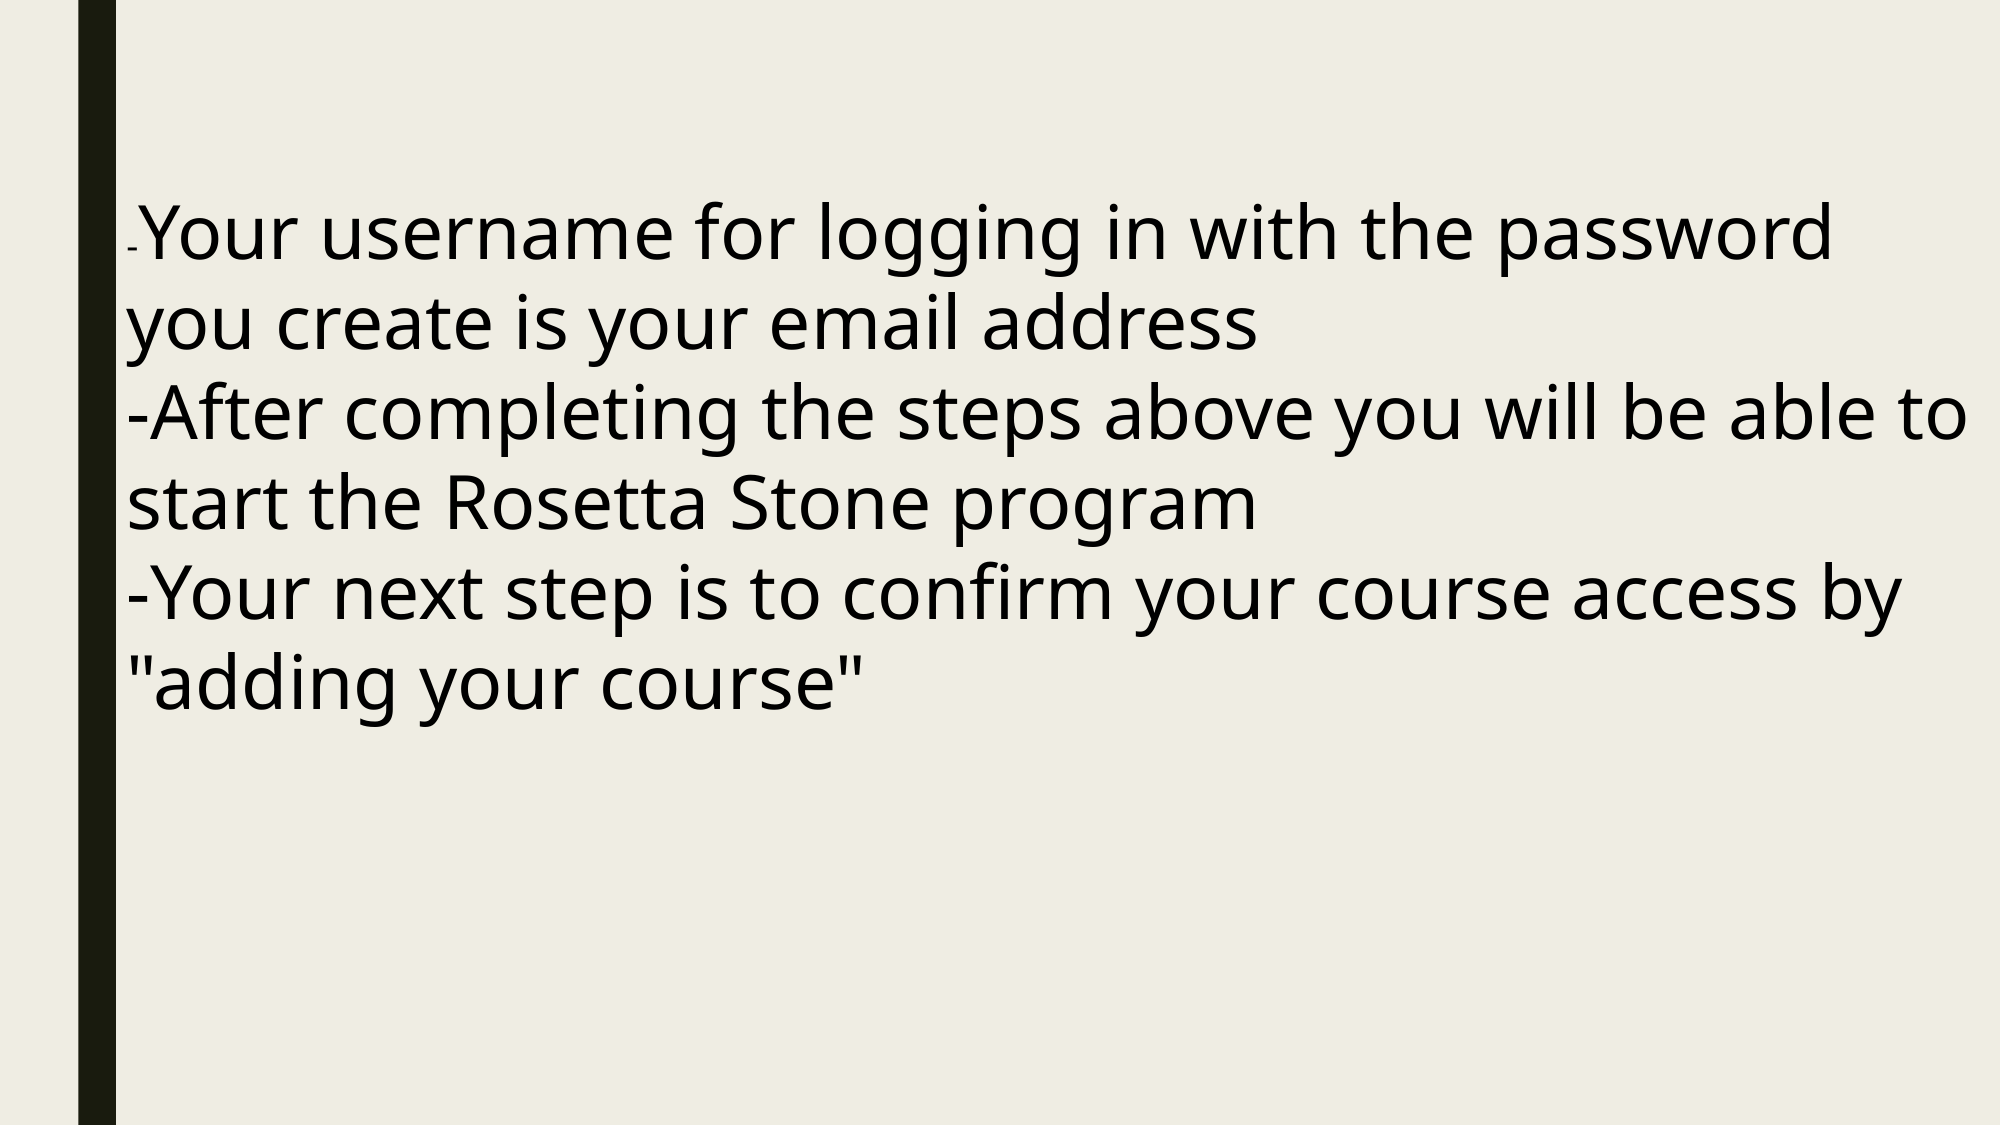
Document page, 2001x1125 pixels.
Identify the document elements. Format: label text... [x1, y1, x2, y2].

text_box -Your username for logging in with the password you create is your email address -After completing the steps above you will be able to start the Rosetta Stone program -Your next step is to confirm your course access by "adding your course" [111, 176, 2000, 732]
